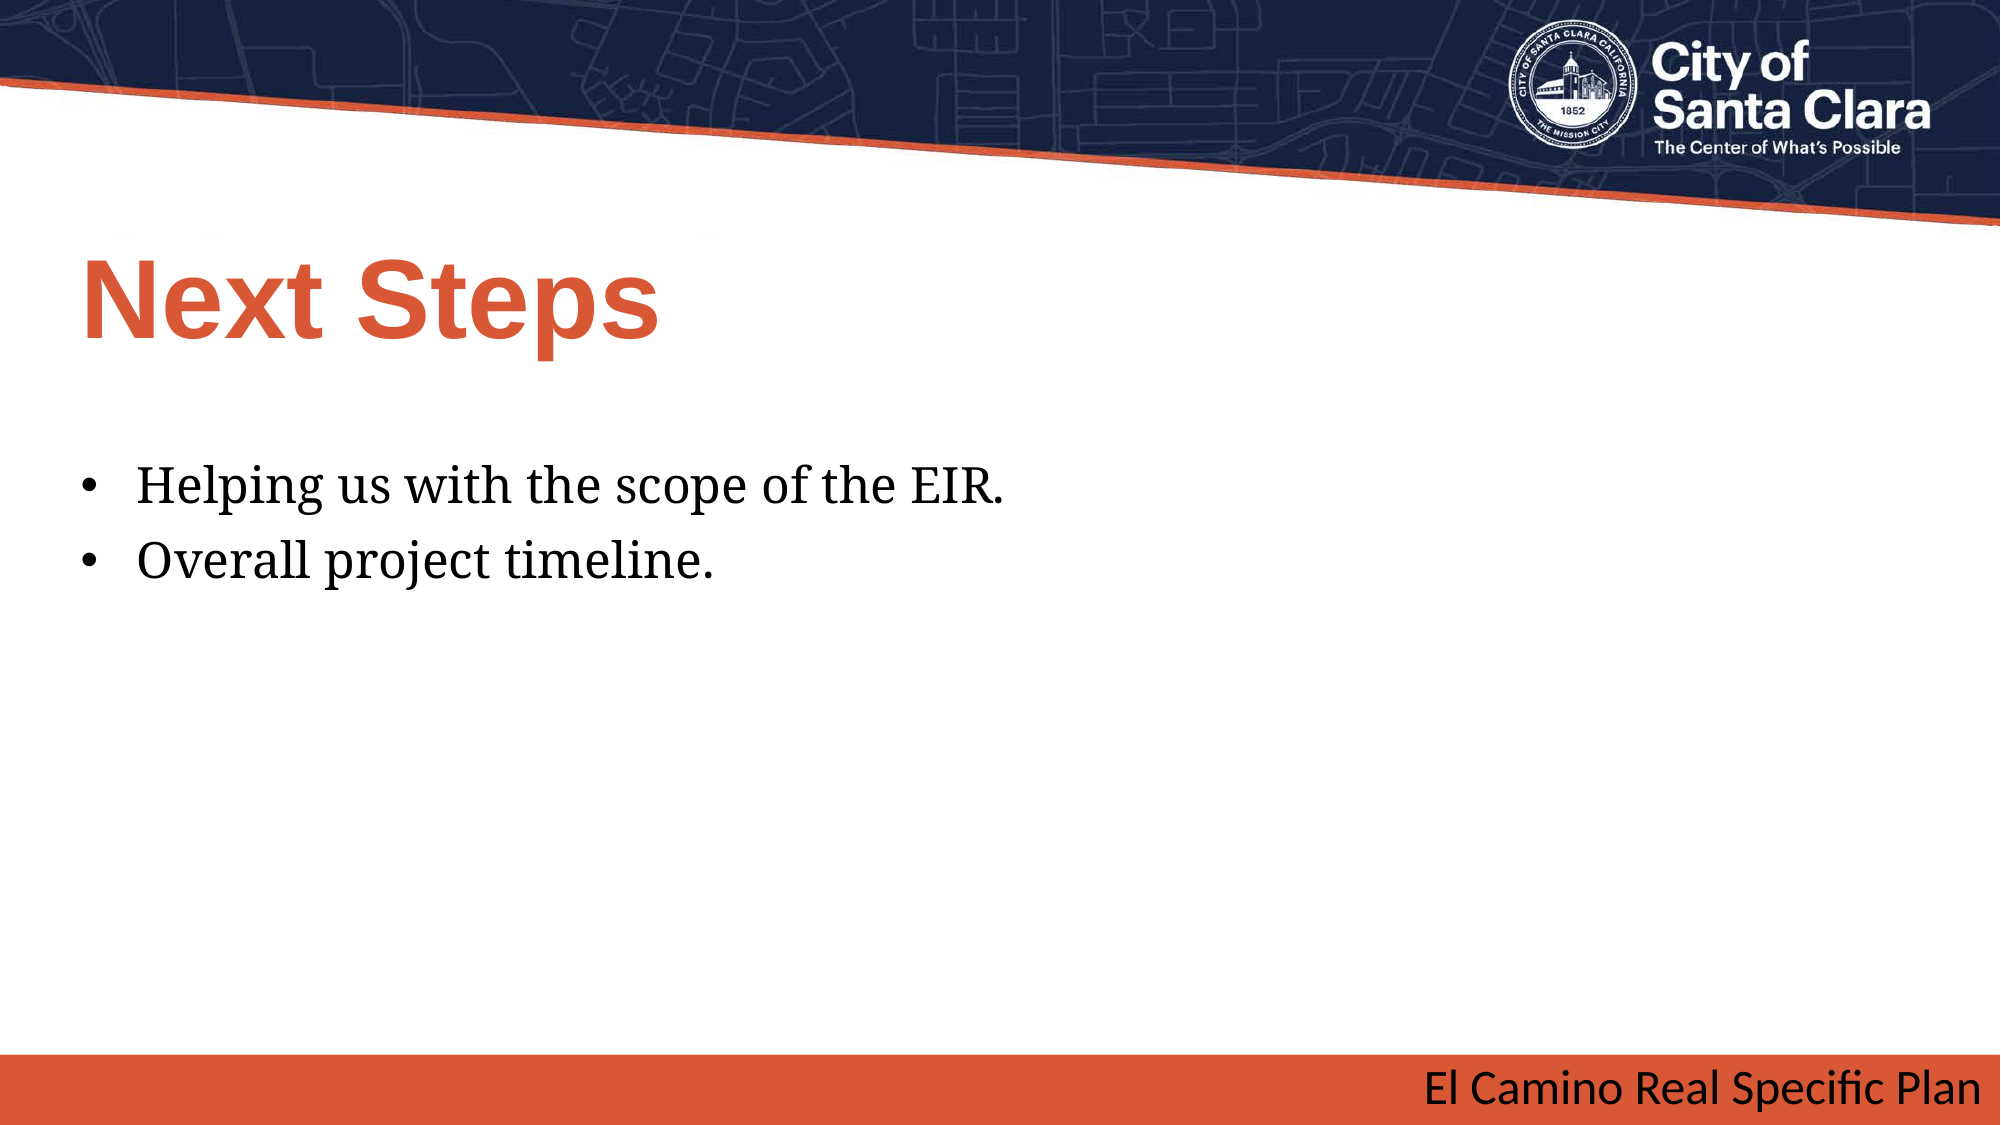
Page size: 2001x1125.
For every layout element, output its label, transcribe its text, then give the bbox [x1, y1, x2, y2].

picture [0, 0, 2000, 236]
text_box Helping us with the scope of the EIR. Overall project timeline. [65, 371, 1863, 1018]
text_box Next Steps [65, 236, 1791, 371]
text_box [0, 1054, 1406, 1125]
text_box El Camino Real Specific Plan [1406, 1054, 2000, 1125]
